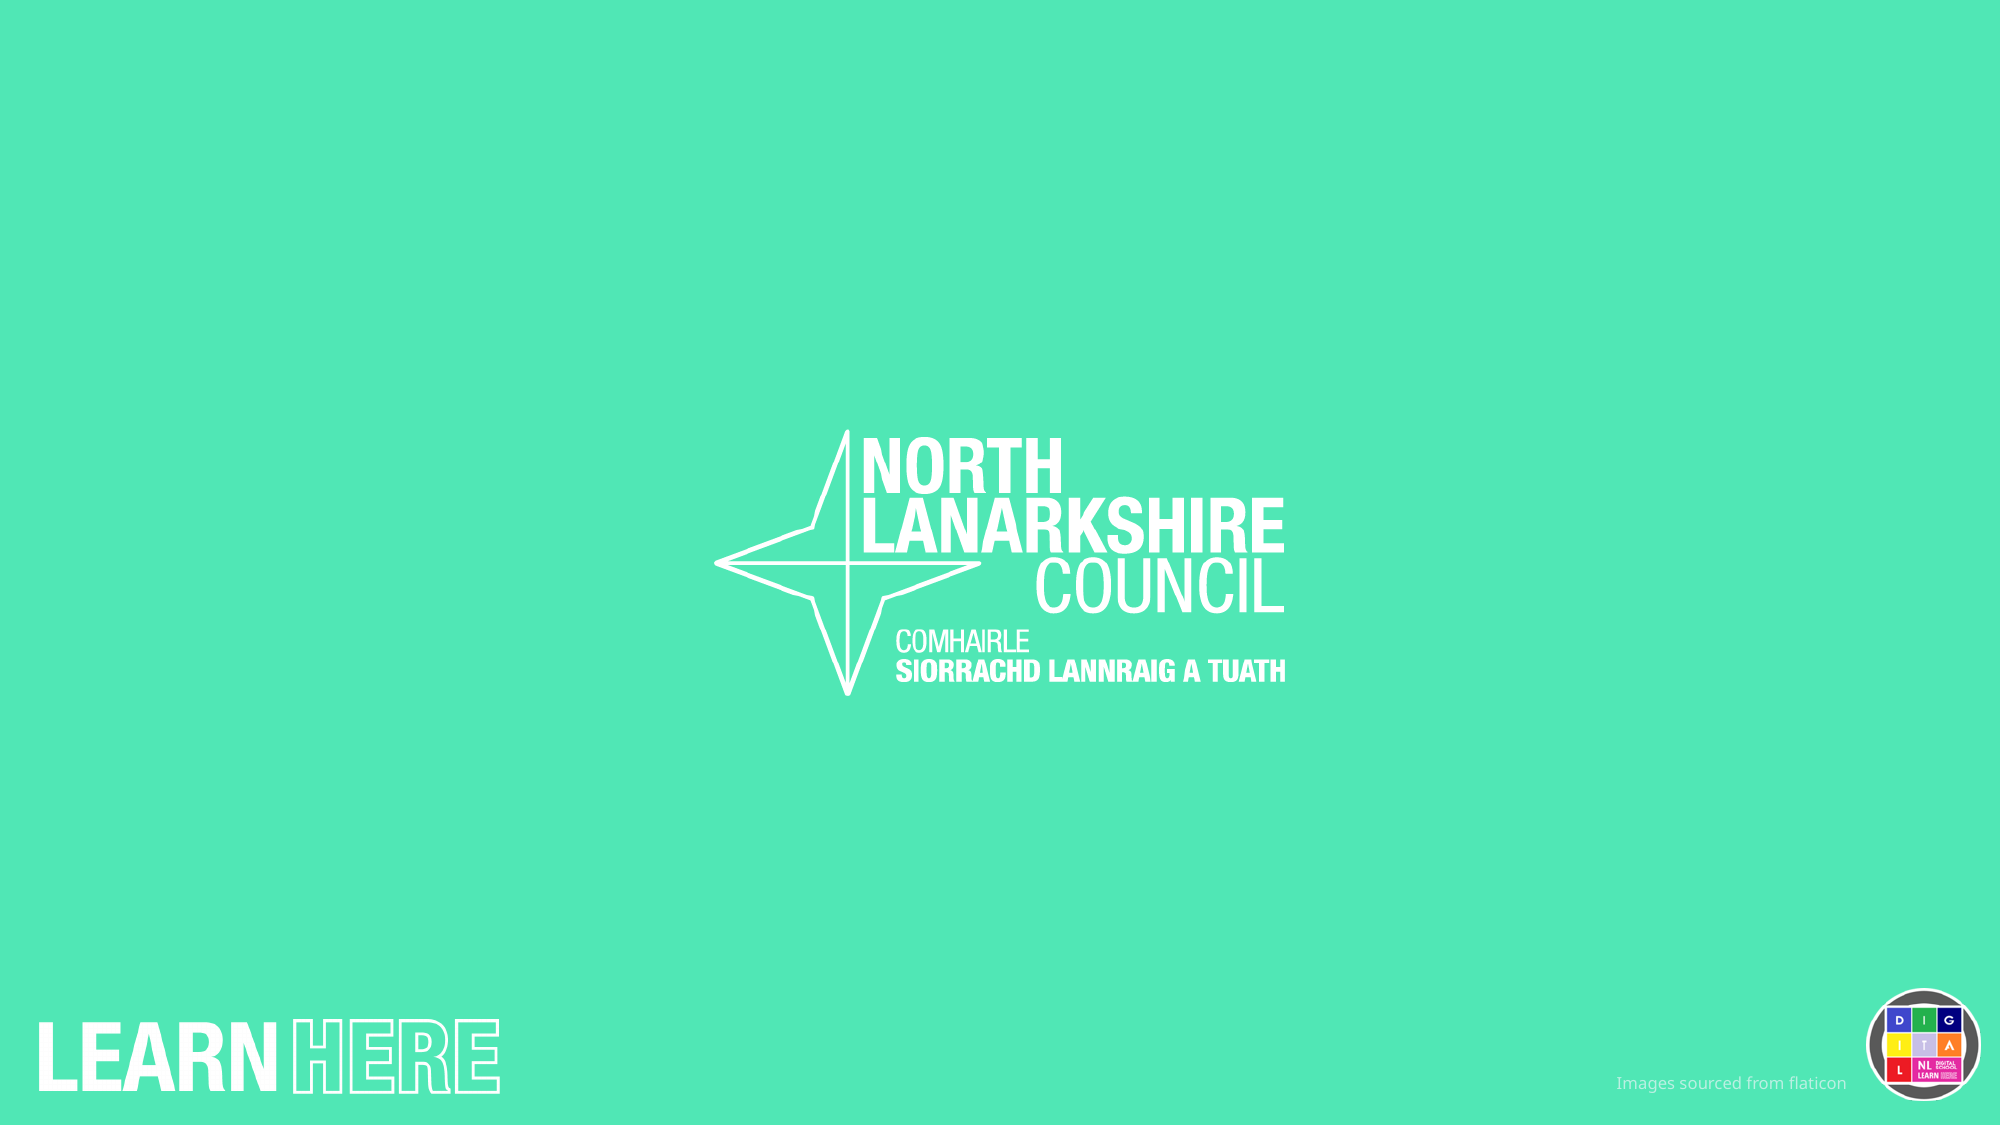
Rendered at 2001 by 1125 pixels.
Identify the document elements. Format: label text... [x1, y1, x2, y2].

text_box Images sourced from flaticon [1601, 1065, 1863, 1101]
picture [714, 429, 1286, 696]
picture [39, 1019, 500, 1095]
picture [1866, 988, 1981, 1101]
